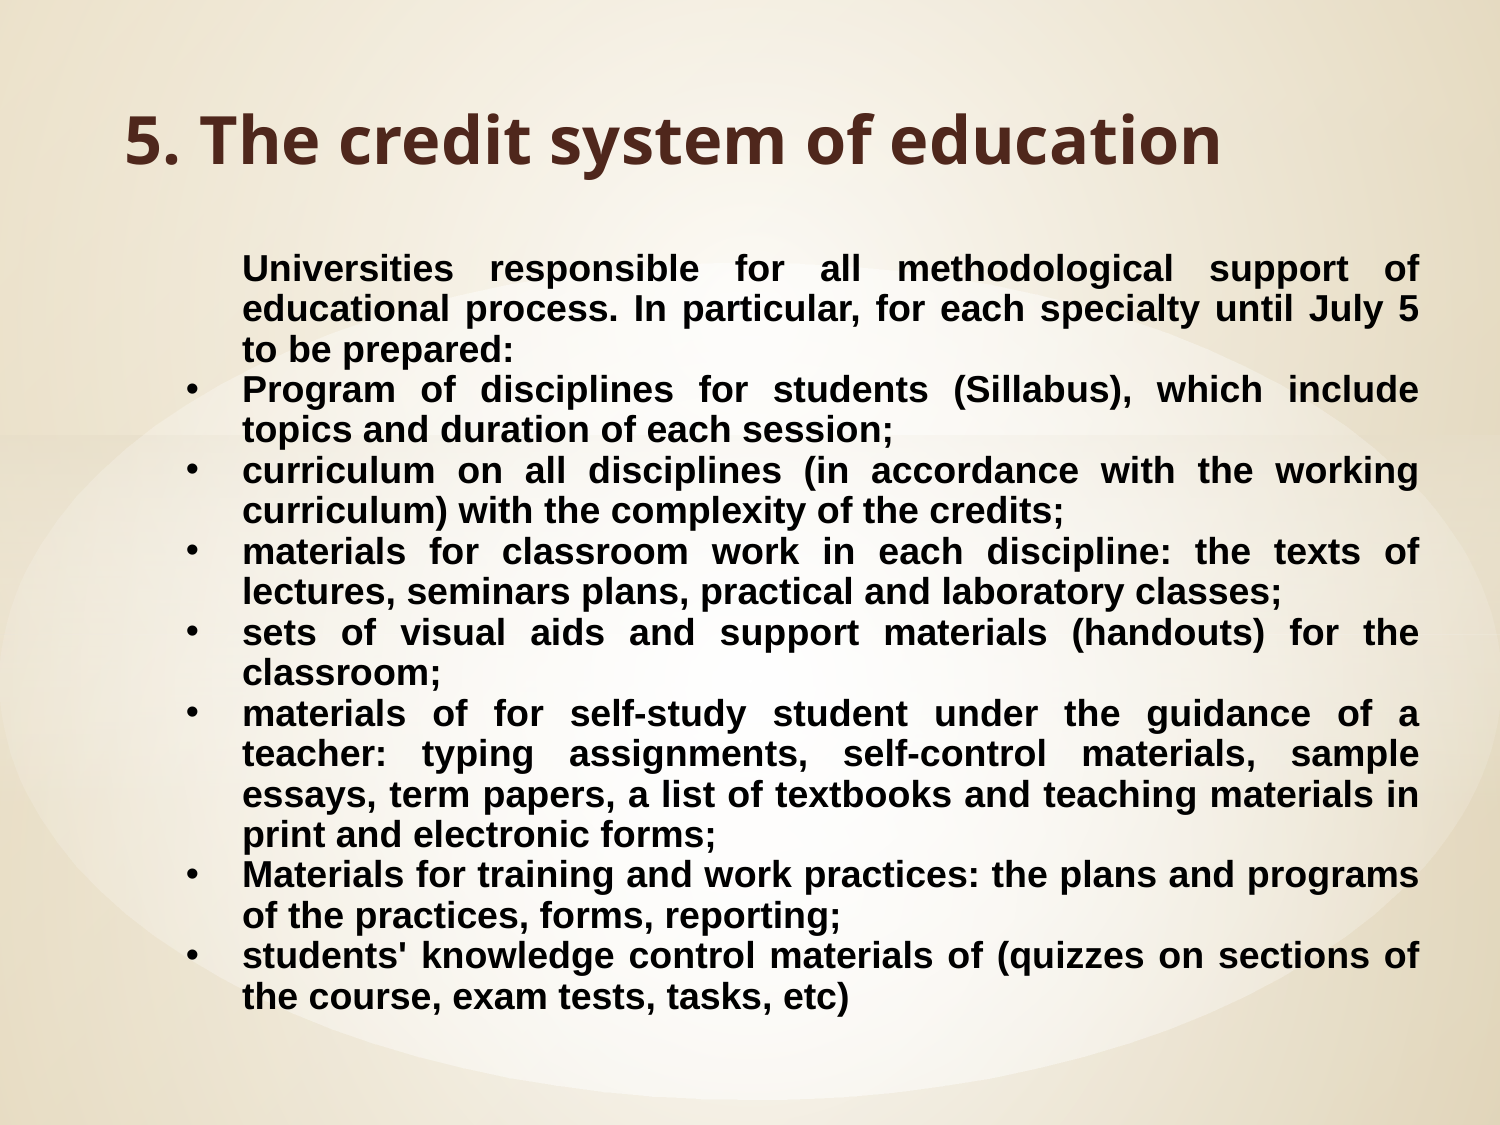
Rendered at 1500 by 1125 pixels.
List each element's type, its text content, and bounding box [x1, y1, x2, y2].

text_box 5. The credit system of education [100, 90, 1455, 185]
text_box Universities responsible for all methodological support of educational process. In particular, for each specialty until July 5 to be prepared: Program of disciplines for students (Sillabus), which include topics and duration of each session; curriculum on all disciplines (in accordance with the working curriculum) with the complexity of the credits; materials for classroom work in each discipline: the texts of lectures, seminars plans, practical and laboratory classes; sets of visual aids and support materials (handouts) for the classroom; materials of for self-study student under the guidance of a teacher: typing assignments, self-control materials, sample essays, term papers, a list of textbooks and teaching materials in print and electronic forms; Materials for training and work practices: the plans and programs of the practices, forms, reporting; students' knowledge control materials of (quizzes on sections of the course, exam tests, tasks, etc) [171, 196, 1436, 1025]
